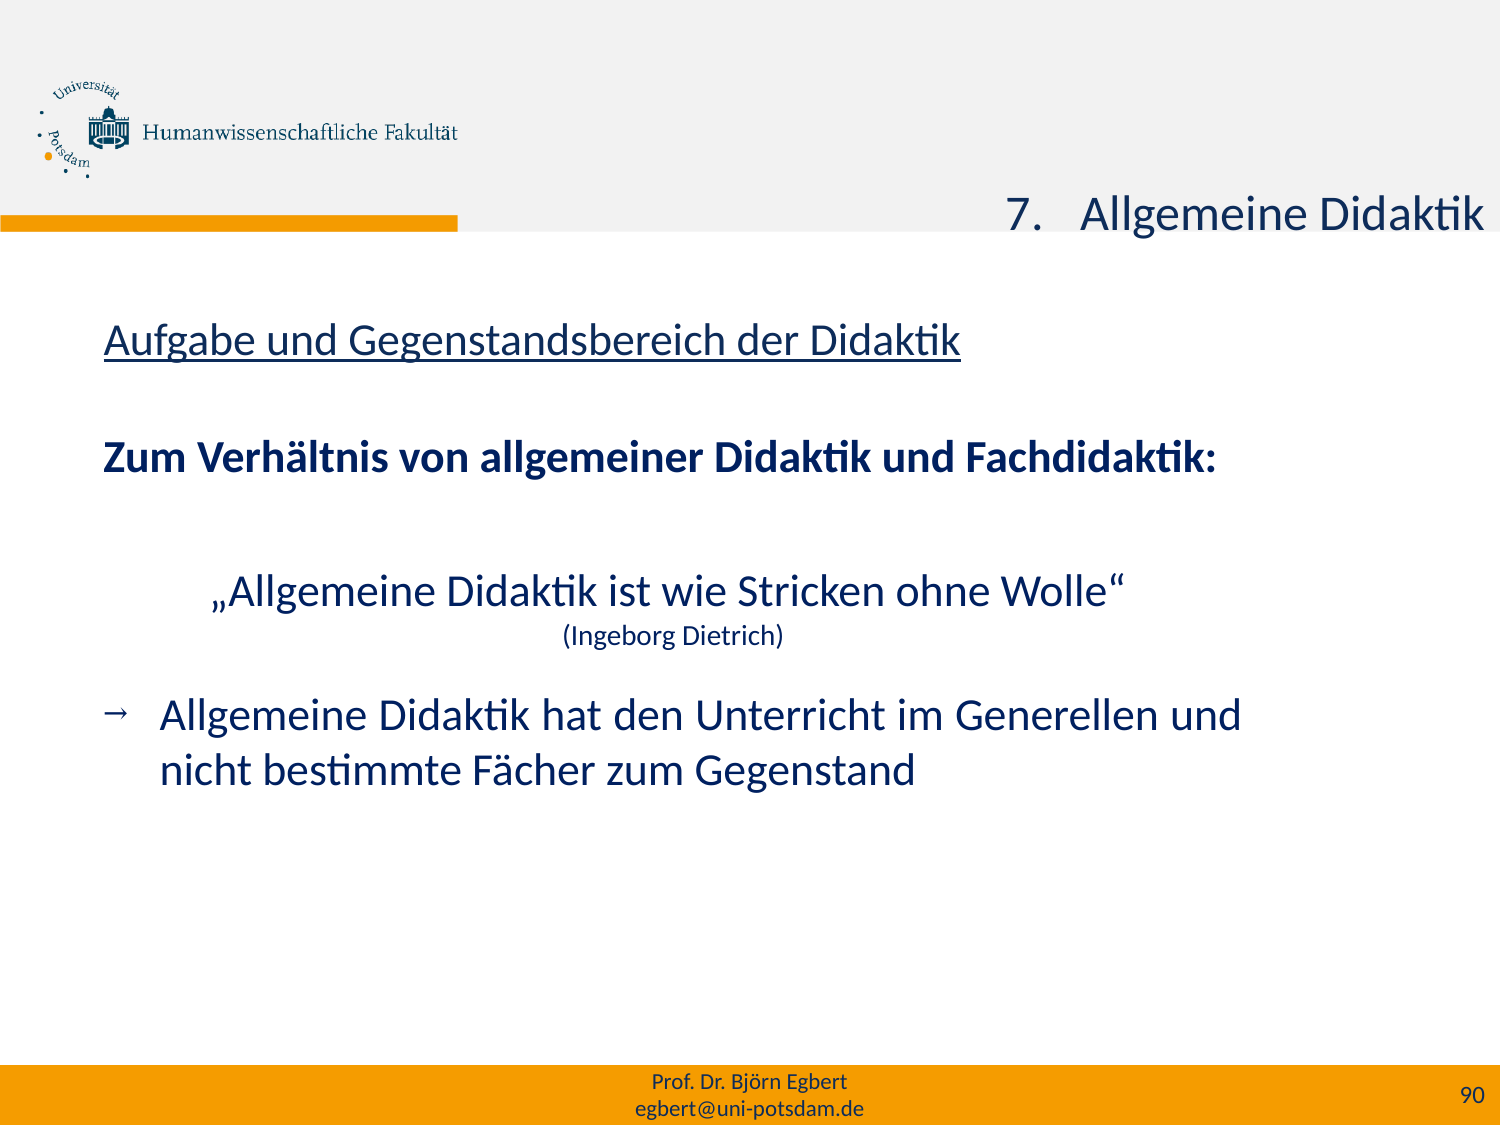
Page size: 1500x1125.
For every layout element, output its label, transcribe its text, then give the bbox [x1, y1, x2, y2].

text_box Prof. Dr. Björn Egbert egbert@uni-potsdam.de [620, 1058, 880, 1125]
text_box „Allgemeine Didaktik ist wie Stricken ohne Wolle“ (Ingeborg Dietrich) Allgemeine Didaktik hat den Unterricht im Generellen und nicht bestimmte Fächer zum Gegenstand [88, 553, 1258, 803]
text_box Aufgabe und Gegenstandsbereich der Didaktik [88, 302, 1397, 374]
title Allgemeine Didaktik [206, 172, 1500, 244]
picture [0, 81, 463, 232]
slide_number 90 [1139, 1063, 1500, 1124]
text_box Zum Verhältnis von allgemeiner Didaktik und Fachdidaktik: [88, 419, 1338, 490]
